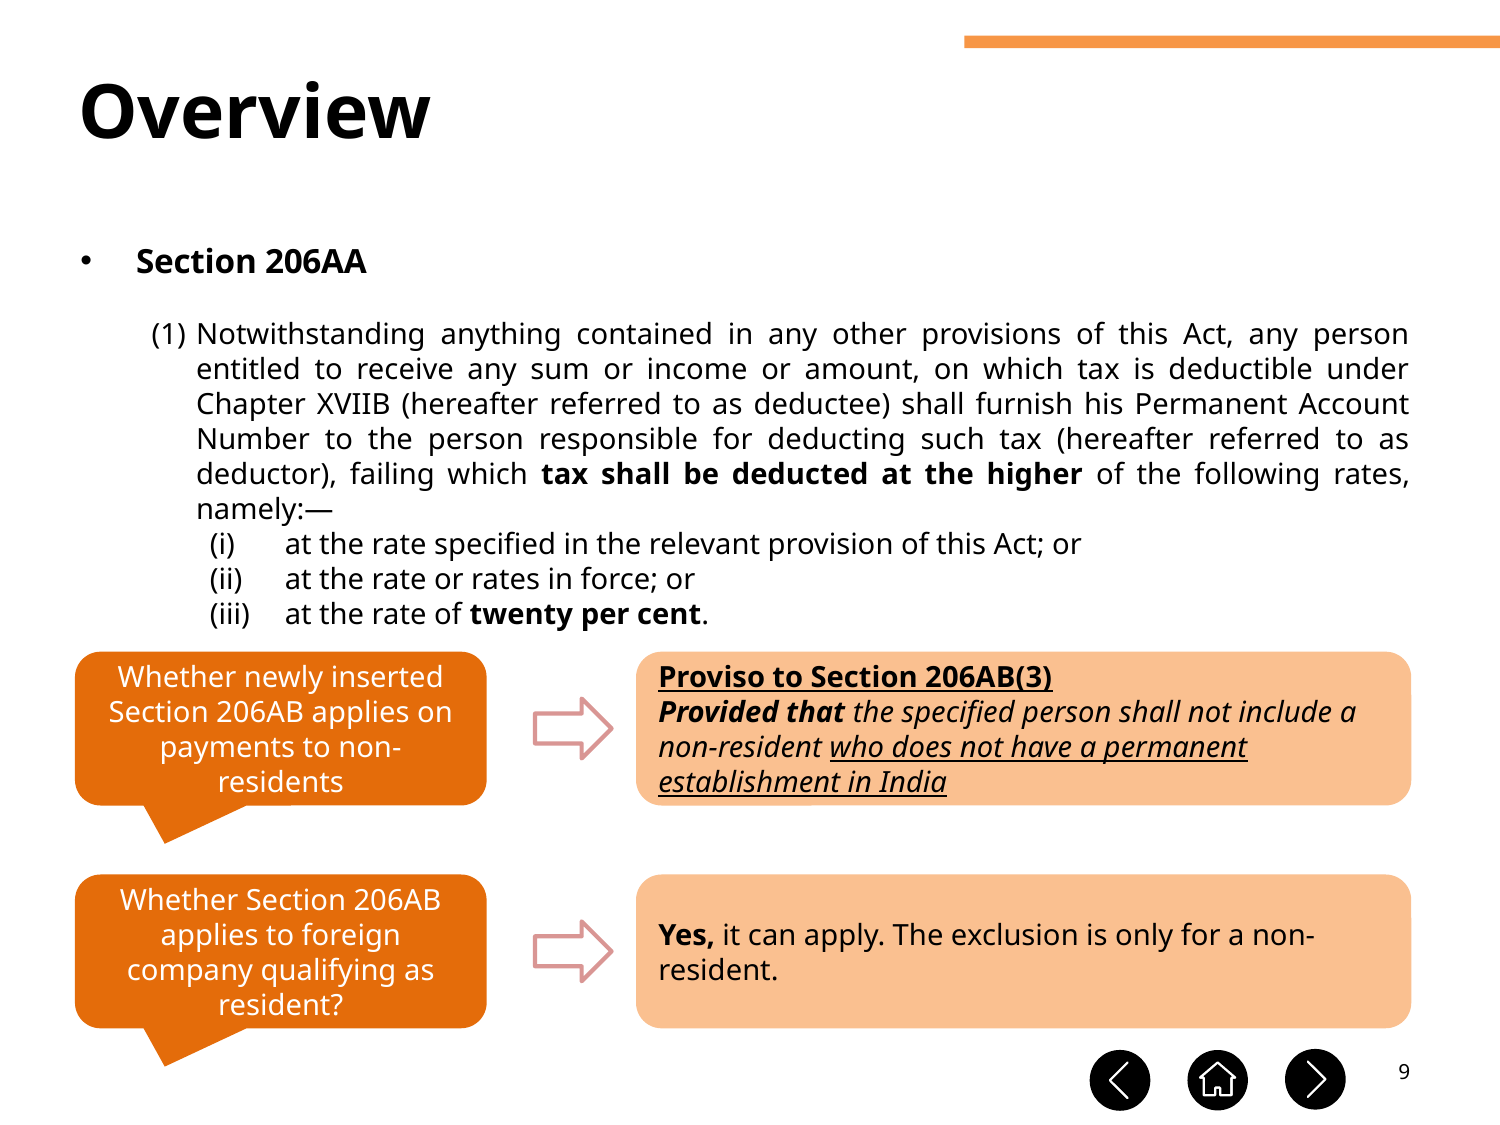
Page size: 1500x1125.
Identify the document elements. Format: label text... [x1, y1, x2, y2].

text_box [532, 696, 614, 761]
text_box [962, 34, 1500, 50]
slide_number 9 [1074, 1042, 1425, 1103]
text_box Proviso to Section 206AB(3) Provided that the specified person shall not include a non-resident who does not have a permanent establishment in India [633, 649, 1414, 808]
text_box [1089, 1048, 1346, 1111]
text_box [532, 919, 614, 984]
text_box Overview [61, 48, 1401, 260]
text_box Whether newly inserted Section 206AB applies on payments to non-residents [72, 649, 489, 846]
text_box Section 206AA Notwithstanding anything contained in any other provisions of this Act, any person entitled to receive any sum or income or amount, on which tax is deductible under Chapter XVIIB (hereafter referred to as deductee) shall furnish his Permanent Account Number to the person responsible for deducting such tax (hereafter referred to as deductor), failing which tax shall be deducted at the higher of the following rates, namely:— (i) at the rate specified in the relevant provision of this Act; or (ii) at the rate or rates in force; or at the rate of twenty per cent. [63, 233, 1425, 638]
text_box Whether Section 206AB applies to foreign company qualifying as resident? [72, 872, 489, 1069]
text_box Yes, it can apply. The exclusion is only for a non-resident. [633, 872, 1414, 1031]
